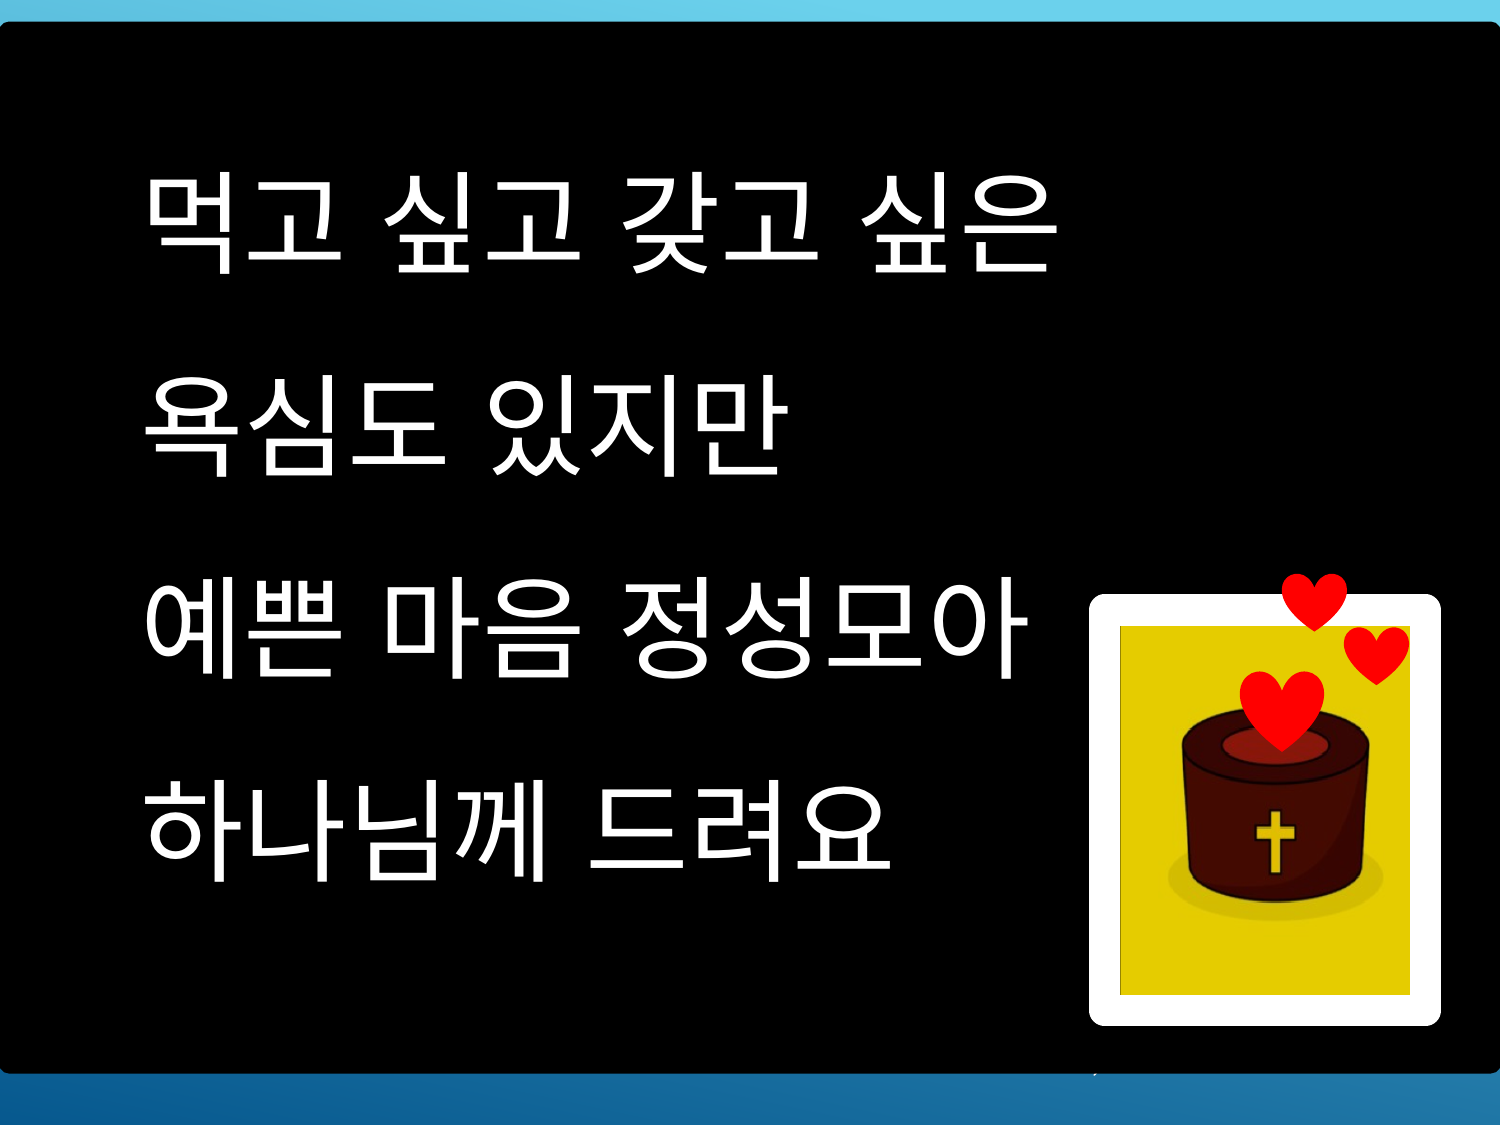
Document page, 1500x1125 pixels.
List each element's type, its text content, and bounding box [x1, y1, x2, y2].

text_box [0, 21, 1500, 1074]
text_box 먹고 싶고 갖고 싶은 욕심도 있지만 예쁜 마음 정성모아 하나님께 드려요 [125, 78, 1081, 904]
text_box [1280, 572, 1349, 625]
picture [1120, 625, 1410, 996]
